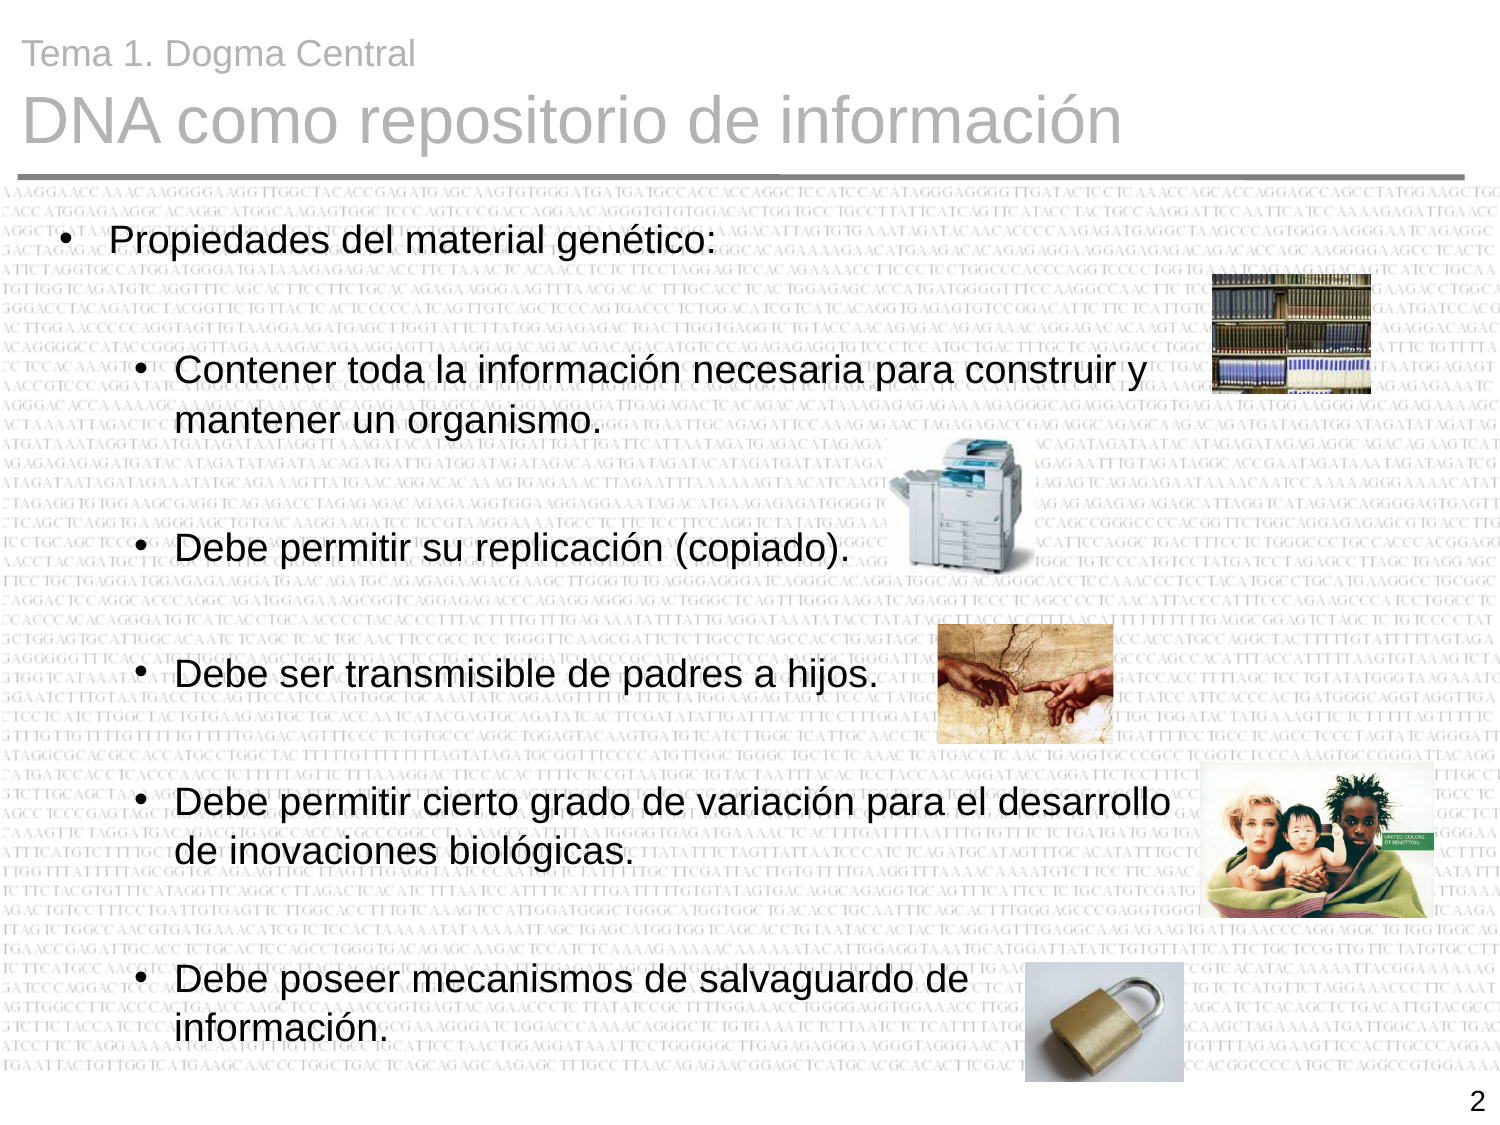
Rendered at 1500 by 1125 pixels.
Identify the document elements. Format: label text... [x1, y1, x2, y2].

text_box Tema 1. Dogma Central DNA como repositorio de información [0, 0, 1500, 185]
picture [2, 185, 1500, 1083]
text_box Propiedades del material genético: Contener toda la información necesaria para construir y mantener un organismo. Debe permitir su replicación (copiado). Debe ser transmisible de padres a hijos. Debe permitir cierto grado de variación para el desarrollo de inovaciones biológicas. Debe poseer mecanismos de salvaguardo de información. [59, 212, 1188, 1050]
